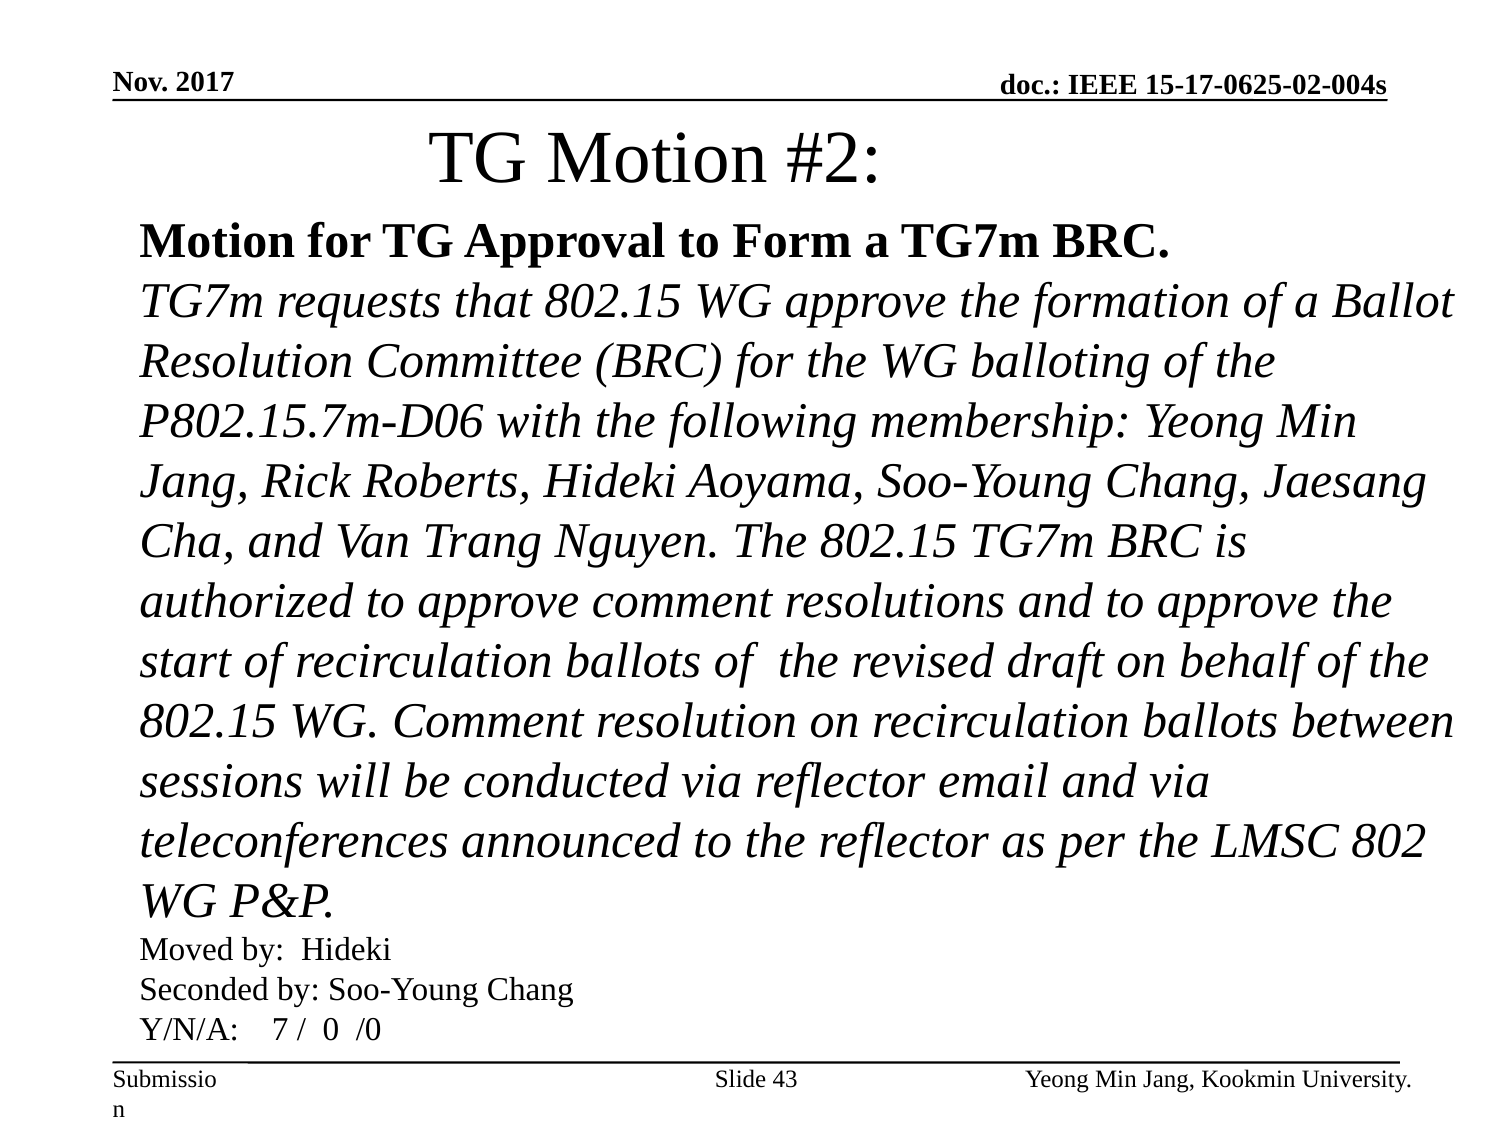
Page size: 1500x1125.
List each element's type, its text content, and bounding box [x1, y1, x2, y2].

slide_number Slide 43 [712, 1062, 801, 1093]
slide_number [112, 62, 375, 98]
footer Yeong Min Jang, Kookmin University. [900, 1062, 1413, 1093]
text_box Motion for TG Approval to Form a TG7m BRC. TG7m requests that 802.15 WG approve the formation of a Ballot Resolution Committee (BRC) for the WG balloting of the P802.15.7m-D06 with the following membership: Yeong Min Jang, Rick Roberts, Hideki Aoyama, Soo-Young Chang, Jaesang Cha, and Van Trang Nguyen. The 802.15 TG7m BRC is authorized to approve comment resolutions and to approve the start of recirculation ballots of the revised draft on behalf of the 802.15 WG. Comment resolution on recirculation ballots between sessions will be conducted via reflector email and via teleconferences announced to the reflector as per the LMSC 802 WG P&P. Moved by: Hideki Seconded by: Soo-Young Chang Y/N/A: 7 / 0 /0 [124, 199, 1475, 1055]
text_box TG Motion #2: [413, 100, 898, 199]
